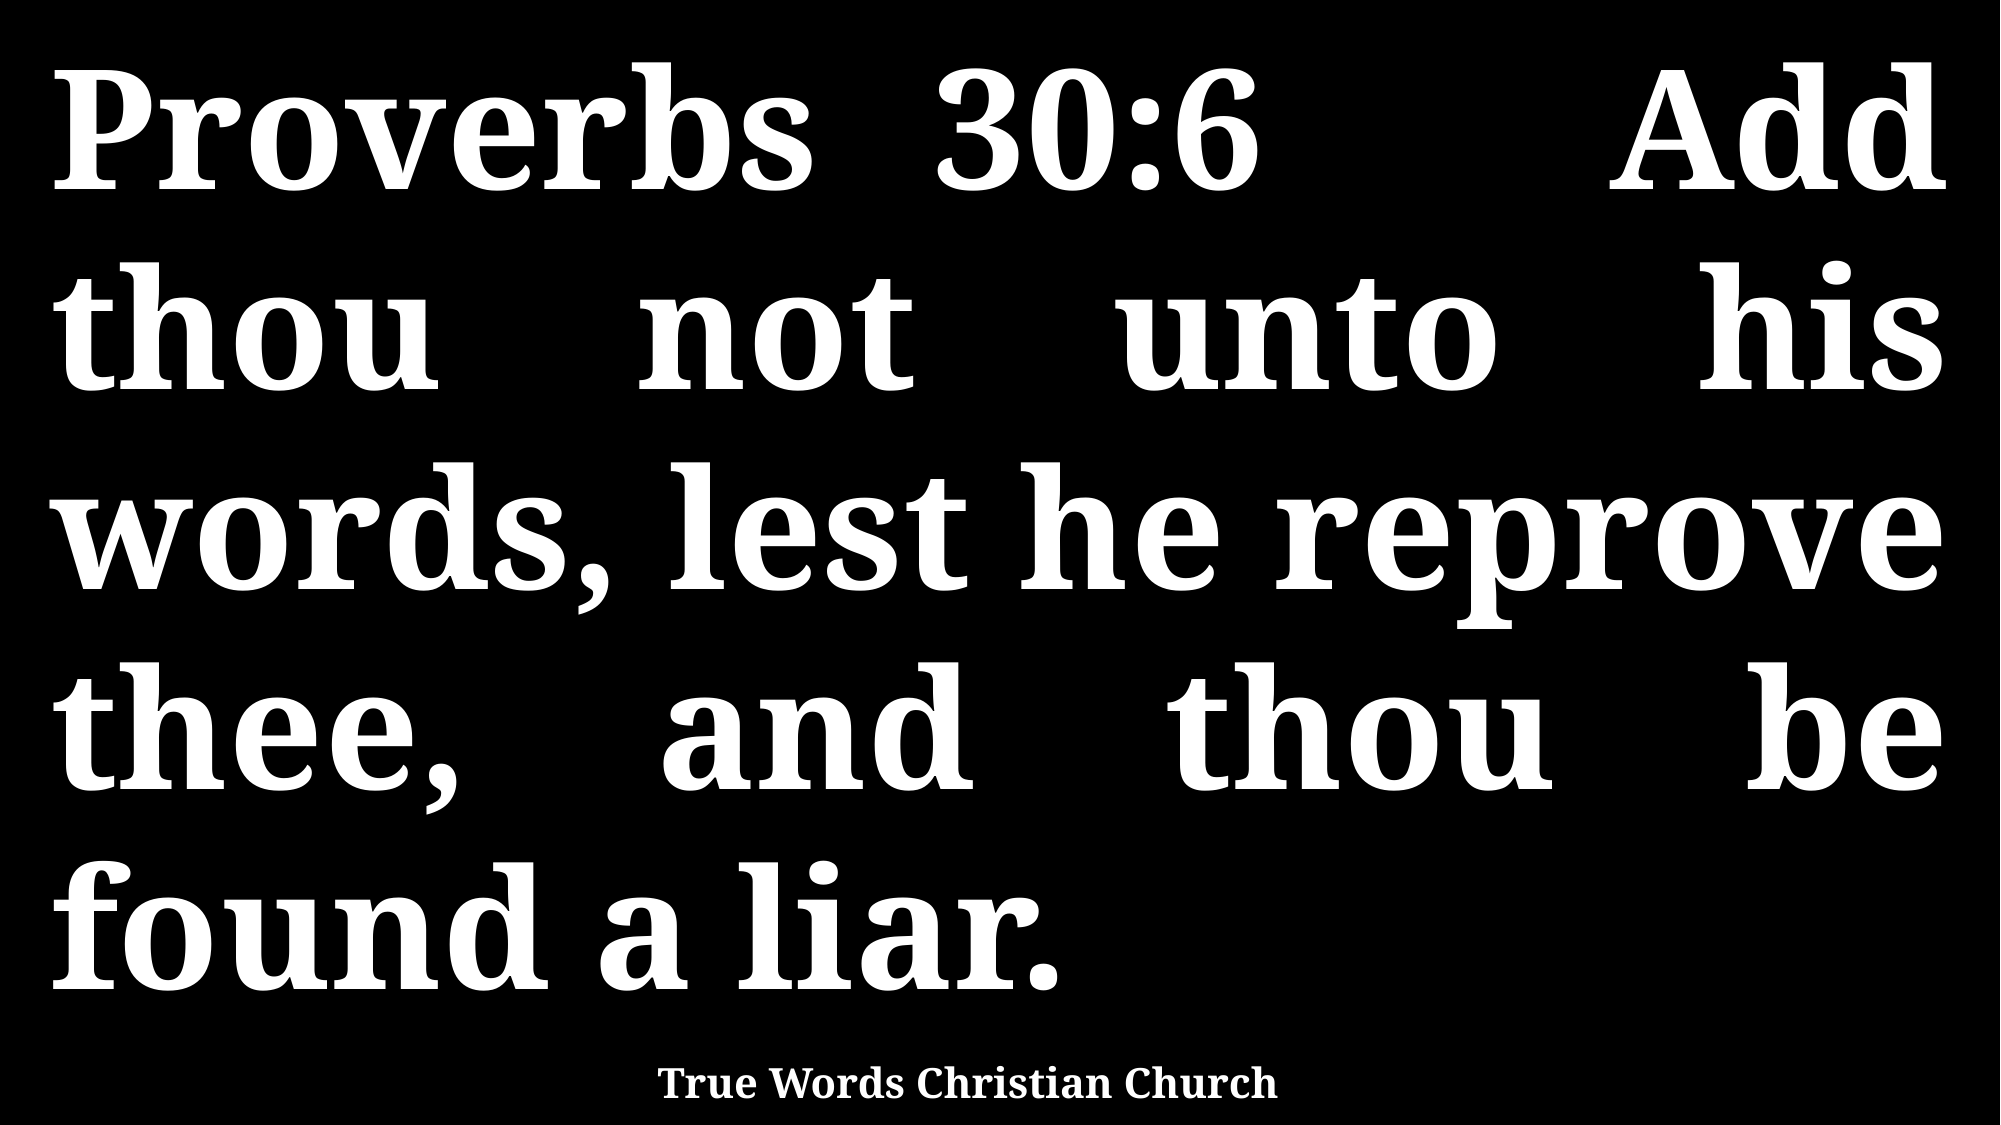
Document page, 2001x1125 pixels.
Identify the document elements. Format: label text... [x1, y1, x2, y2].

text_box Proverbs 30:6 Add thou not unto his words, lest he reprove thee, and thou be found a liar. [35, 15, 1965, 1031]
text_box True Words Christian Church [642, 1049, 1294, 1114]
